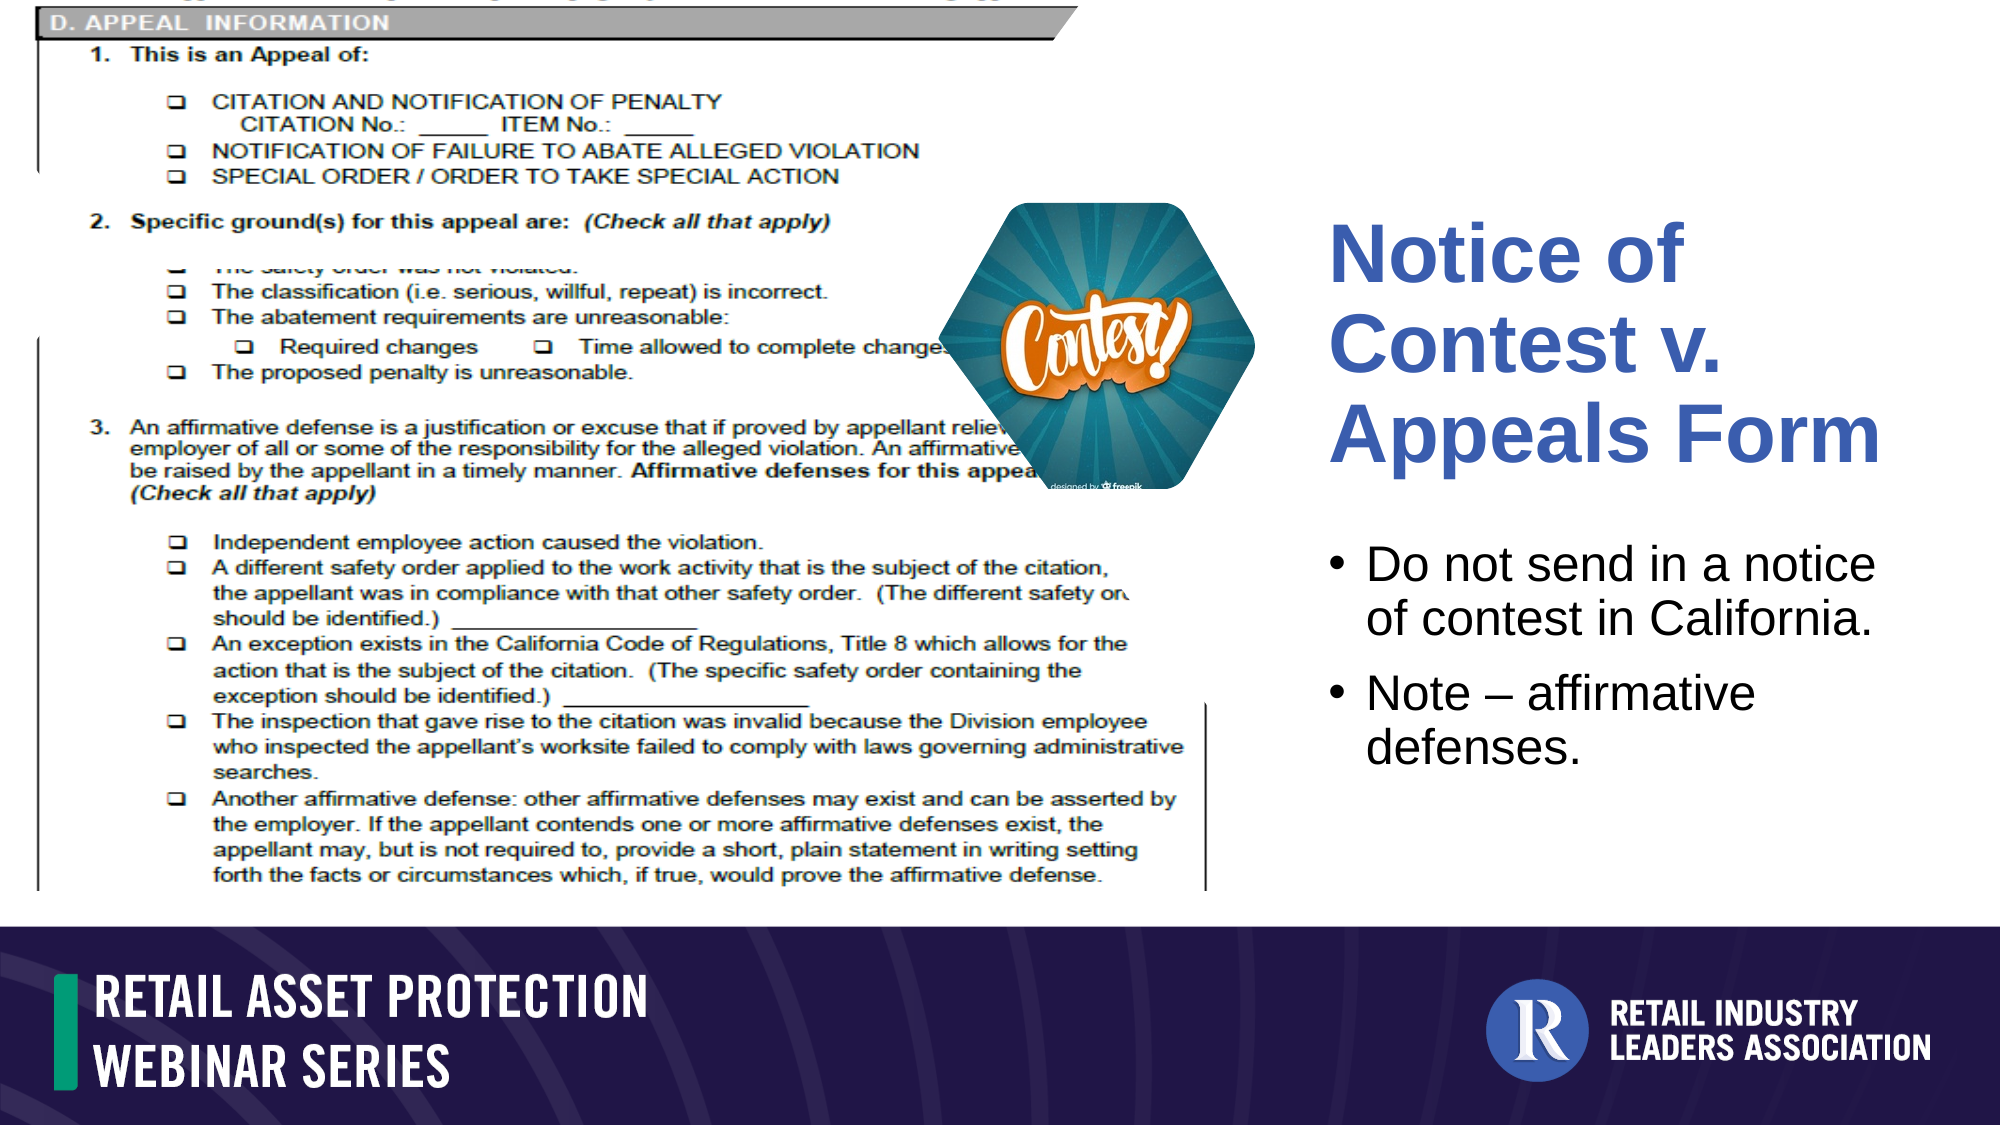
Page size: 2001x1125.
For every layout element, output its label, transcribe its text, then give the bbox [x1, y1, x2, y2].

title Notice of Contest v. Appeals Form [1313, 185, 1919, 507]
picture [0, 0, 2000, 1125]
list Do not send in a notice of contest in California. Note – affirmative defenses. [1313, 530, 1919, 891]
